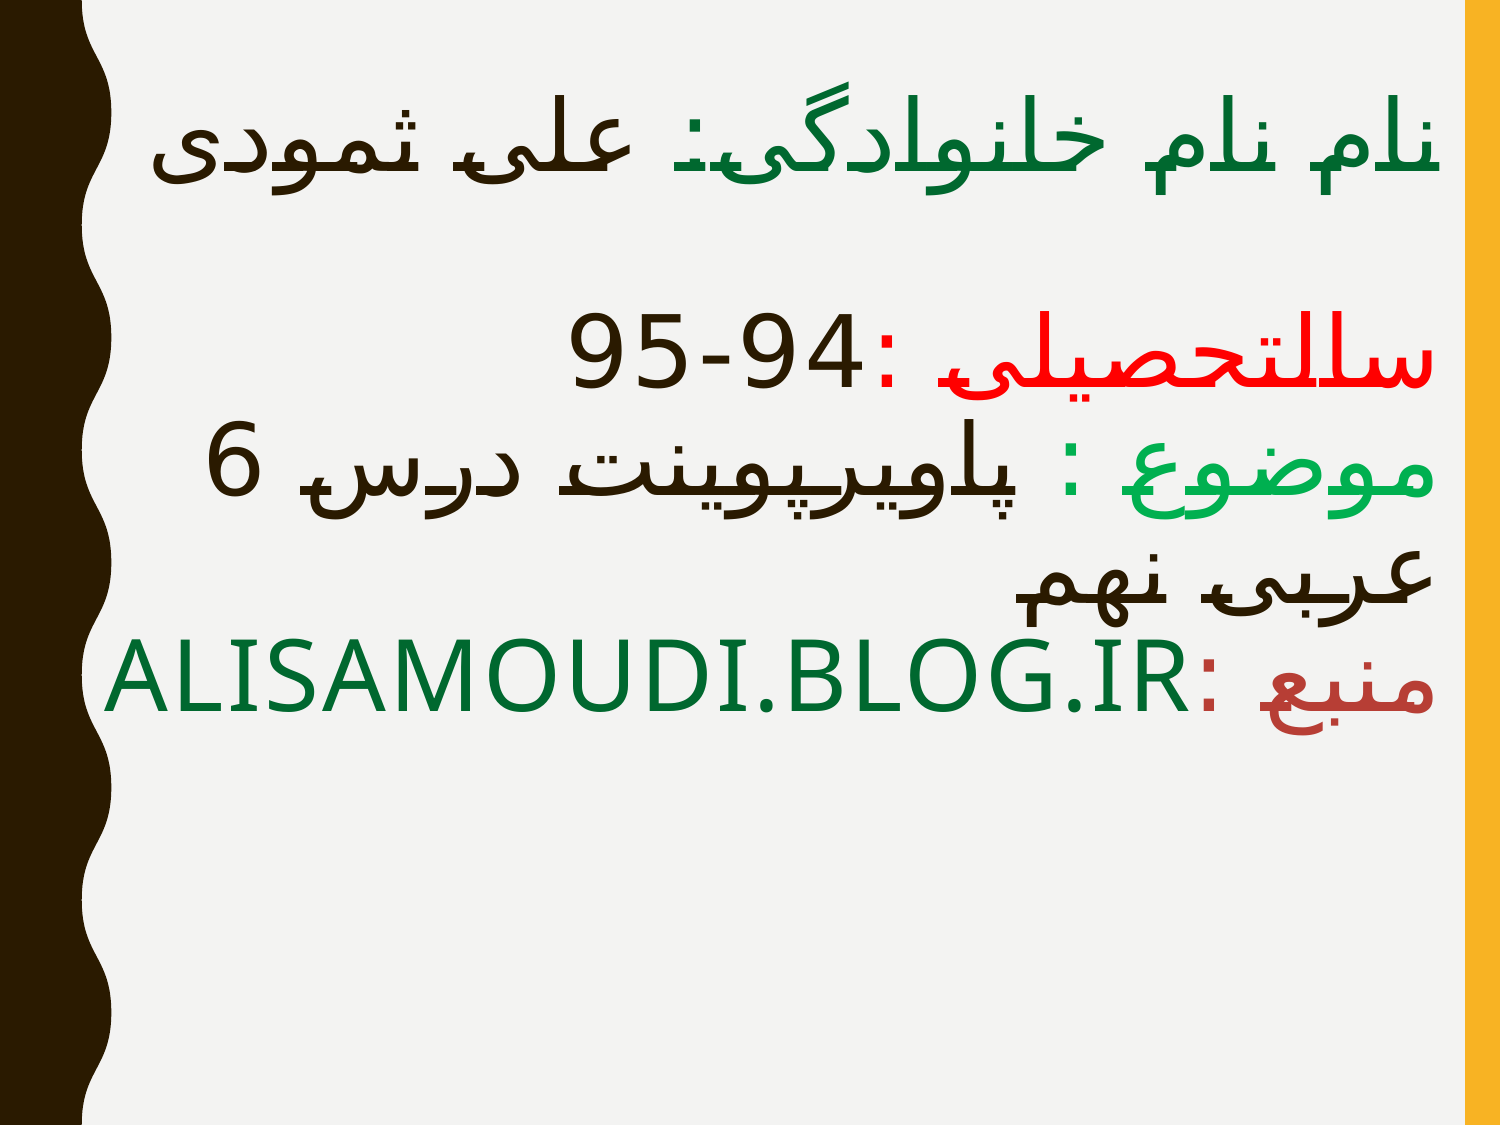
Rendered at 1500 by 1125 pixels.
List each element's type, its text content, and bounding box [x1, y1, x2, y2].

title نام نام خانوادگی: علی ثمودی سالتحصیلی :94-95 موضوع : پاویرپوینت درس 6 عربی نهم منبع :alisamoudi.blog.ir [64, 78, 1459, 1024]
